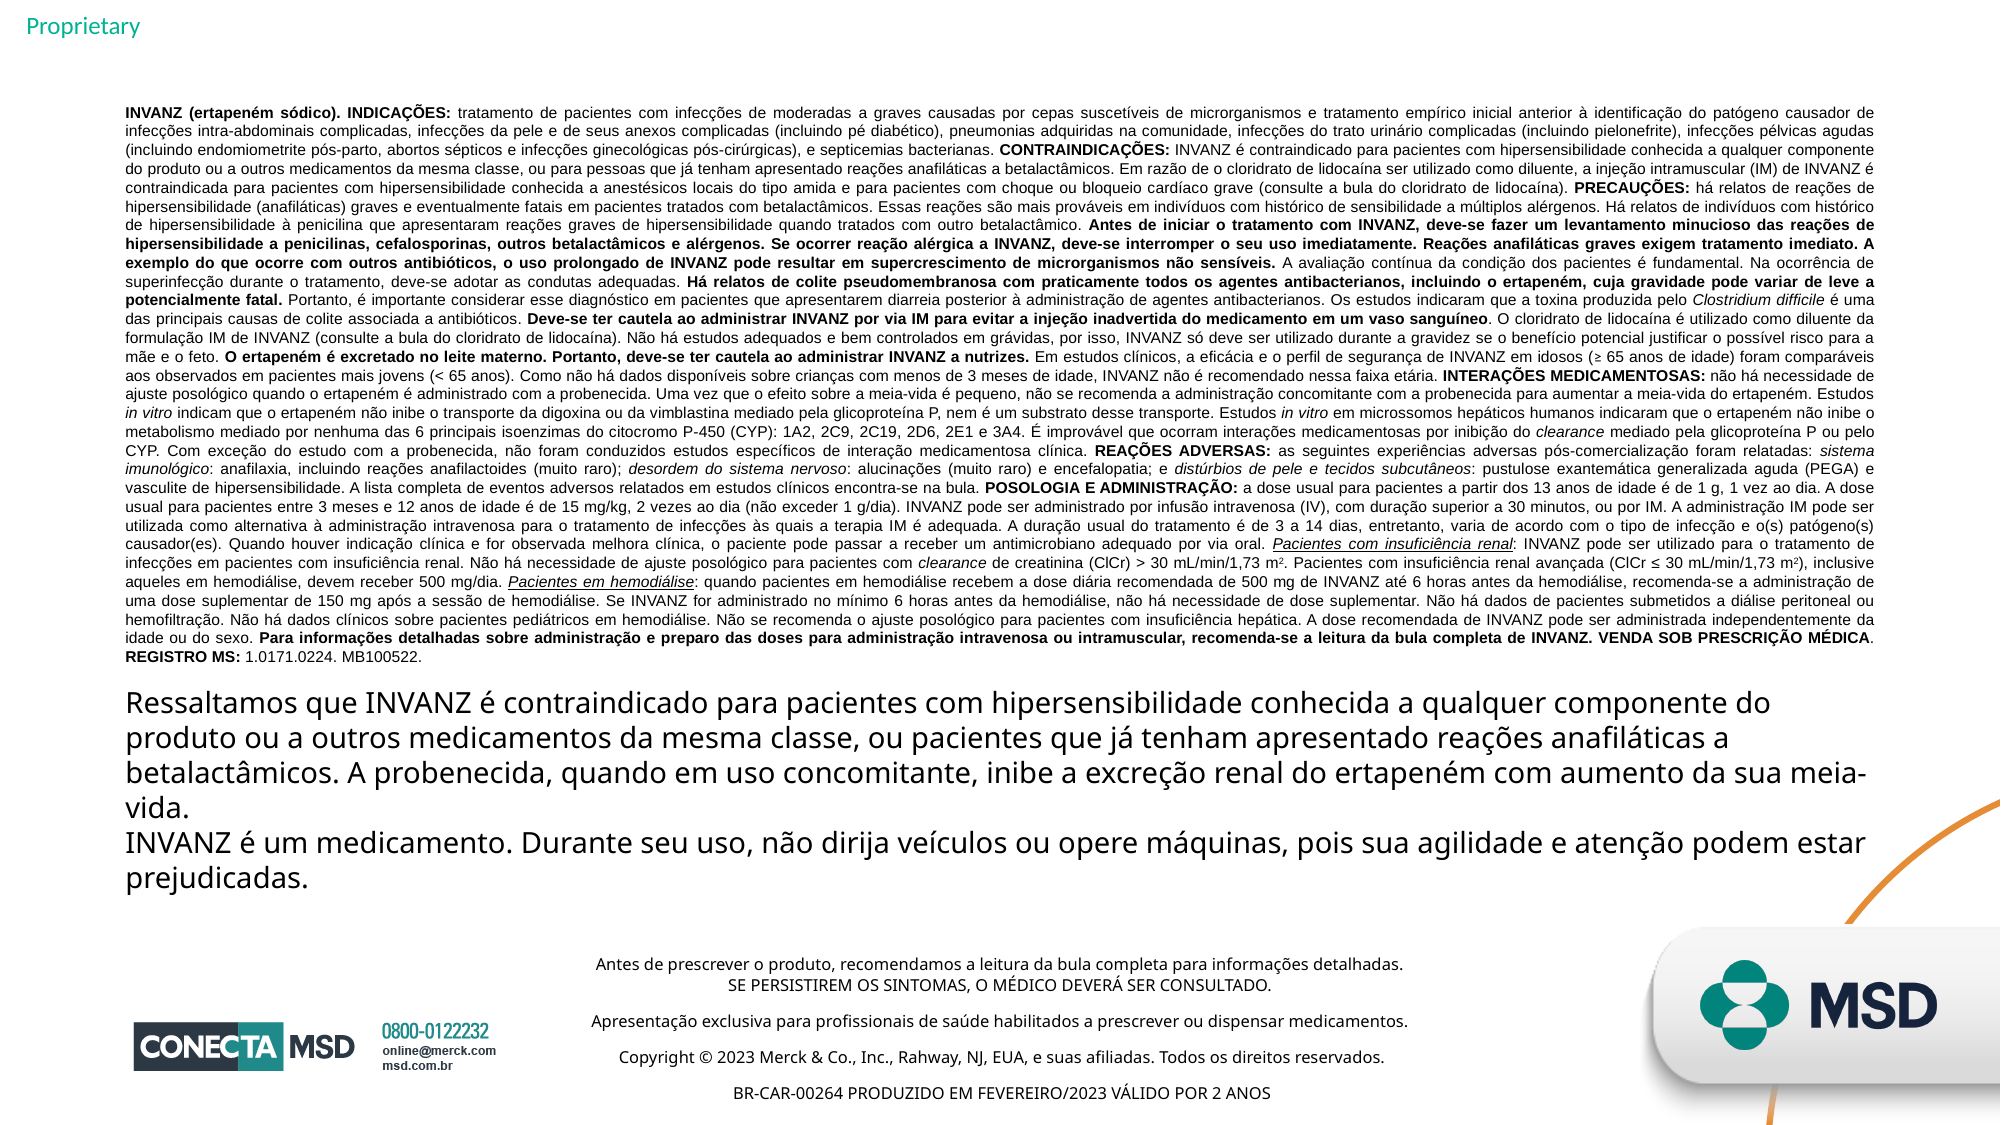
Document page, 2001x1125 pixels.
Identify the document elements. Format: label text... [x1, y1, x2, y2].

text_box [1890, 801, 2000, 924]
picture [110, 1005, 515, 1087]
picture [1557, 924, 2000, 1125]
text_box INVANZ (ertapeném sódico). INDICAÇÕES: tratamento de pacientes com infecções de moderadas a graves causadas por cepas suscetíveis de microrganismos e tratamento empírico inicial anterior à identificação do patógeno causador de infecções intra-abdominais complicadas, infecções da pele e de seus anexos complicadas (incluindo pé diabético), pneumonias adquiridas na comunidade, infecções do trato urinário complicadas (incluindo pielonefrite), infecções pélvicas agudas (incluindo endomiometrite pós-parto, abortos sépticos e infecções ginecológicas pós-cirúrgicas), e septicemias bacterianas. CONTRAINDICAÇÕES: INVANZ é contraindicado para pacientes com hipersensibilidade conhecida a qualquer componente do produto ou a outros medicamentos da mesma classe, ou para pessoas que já tenham apresentado reações anafiláticas a betalactâmicos. Em razão de o cloridrato de lidocaína ser utilizado como diluente, a injeção intramuscular (IM) de INVANZ é contraindicada para pacientes com hipersensibilidade conhecida a anestésicos locais do tipo amida e para pacientes com choque ou bloqueio cardíaco grave (consulte a bula do cloridrato de lidocaína). PRECAUÇÕES: há relatos de reações de hipersensibilidade (anafiláticas) graves e eventualmente fatais em pacientes tratados com betalactâmicos. Essas reações são mais prováveis em indivíduos com histórico de sensibilidade a múltiplos alérgenos. Há relatos de indivíduos com histórico de hipersensibilidade à penicilina que apresentaram reações graves de hipersensibilidade quando tratados com outro betalactâmico. Antes de iniciar o tratamento com INVANZ, deve-se fazer um levantamento minucioso das reações de hipersensibilidade a penicilinas, cefalosporinas, outros betalactâmicos e alérgenos. Se ocorrer reação alérgica a INVANZ, deve-se interromper o seu uso imediatamente. Reações anafiláticas graves exigem tratamento imediato. A exemplo do que ocorre com outros antibióticos, o uso prolongado de INVANZ pode resultar em supercrescimento de microrganismos não sensíveis. A avaliação contínua da condição dos pacientes é fundamental. Na ocorrência de superinfecção durante o tratamento, deve-se adotar as condutas adequadas. Há relatos de colite pseudomembranosa com praticamente todos os agentes antibacterianos, incluindo o ertapeném, cuja gravidade pode variar de leve a potencialmente fatal. Portanto, é importante considerar esse diagnóstico em pacientes que apresentarem diarreia posterior à administração de agentes antibacterianos. Os estudos indicaram que a toxina produzida pelo Clostridium difficile é uma das principais causas de colite associada a antibióticos. Deve-se ter cautela ao administrar INVANZ por via IM para evitar a injeção inadvertida do medicamento em um vaso sanguíneo. O cloridrato de lidocaína é utilizado como diluente da formulação IM de INVANZ (consulte a bula do cloridrato de lidocaína). Não há estudos adequados e bem controlados em grávidas, por isso, INVANZ só deve ser utilizado durante a gravidez se o benefício potencial justificar o possível risco para a mãe e o feto. O ertapeném é excretado no leite materno. Portanto, deve-se ter cautela ao administrar INVANZ a nutrizes. Em estudos clínicos, a eficácia e o perfil de segurança de INVANZ em idosos (≥ 65 anos de idade) foram comparáveis aos observados em pacientes mais jovens (< 65 anos). Como não há dados disponíveis sobre crianças com menos de 3 meses de idade, INVANZ não é recomendado nessa faixa etária. INTERAÇÕES MEDICAMENTOSAS: não há necessidade de ajuste posológico quando o ertapeném é administrado com a probenecida. Uma vez que o efeito sobre a meia-vida é pequeno, não se recomenda a administração concomitante com a probenecida para aumentar a meia-vida do ertapeném. Estudos in vitro indicam que o ertapeném não inibe o transporte da digoxina ou da vimblastina mediado pela glicoproteína P, nem é um substrato desse transporte. Estudos in vitro em microssomos hepáticos humanos indicaram que o ertapeném não inibe o metabolismo mediado por nenhuma das 6 principais isoenzimas do citocromo P-450 (CYP): 1A2, 2C9, 2C19, 2D6, 2E1 e 3A4. É improvável que ocorram interações medicamentosas por inibição do clearance mediado pela glicoproteína P ou pelo CYP. Com exceção do estudo com a probenecida, não foram conduzidos estudos específicos de interação medicamentosa clínica. REAÇÕES ADVERSAS: as seguintes experiências adversas pós-comercialização foram relatadas: sistema imunológico: anafilaxia, incluindo reações anafilactoides (muito raro); desordem do sistema nervoso: alucinações (muito raro) e encefalopatia; e distúrbios de pele e tecidos subcutâneos: pustulose exantemática generalizada aguda (PEGA) e vasculite de hipersensibilidade. A lista completa de eventos adversos relatados em estudos clínicos encontra-se na bula. POSOLOGIA E ADMINISTRAÇÃO: a dose usual para pacientes a partir dos 13 anos de idade é de 1 g, 1 vez ao dia. A dose usual para pacientes entre 3 meses e 12 anos de idade é de 15 mg/kg, 2 vezes ao dia (não exceder 1 g/dia). INVANZ pode ser administrado por infusão intravenosa (IV), com duração superior a 30 minutos, ou por IM. A administração IM pode ser utilizada como alternativa à administração intravenosa para o tratamento de infecções às quais a terapia IM é adequada. A duração usual do tratamento é de 3 a 14 dias, entretanto, varia de acordo com o tipo de infecção e o(s) patógeno(s) causador(es). Quando houver indicação clínica e for observada melhora clínica, o paciente pode passar a receber um antimicrobiano adequado por via oral. Pacientes com insuficiência renal: INVANZ pode ser utilizado para o tratamento de infecções em pacientes com insuficiência renal. Não há necessidade de ajuste posológico para pacientes com clearance de creatinina (ClCr) > 30 mL/min/1,73 m2. Pacientes com insuficiência renal avançada (ClCr ≤ 30 mL/min/1,73 m2), inclusive aqueles em hemodiálise, devem receber 500 mg/dia. Pacientes em hemodiálise: quando pacientes em hemodiálise recebem a dose diária recomendada de 500 mg de INVANZ até 6 horas antes da hemodiálise, recomenda-se a administração de uma dose suplementar de 150 mg após a sessão de hemodiálise. Se INVANZ for administrado no mínimo 6 horas antes da hemodiálise, não há necessidade de dose suplementar. Não há dados de pacientes submetidos a diálise peritoneal ou hemofiltração. Não há dados clínicos sobre pacientes pediátricos em hemodiálise. Não se recomenda o ajuste posológico para pacientes com insuficiência hepática. A dose recomendada de INVANZ pode ser administrada independentemente da idade ou do sexo. Para informações detalhadas sobre administração e preparo das doses para administração intravenosa ou intramuscular, recomenda-se a leitura da bula completa de INVANZ. VENDA SOB PRESCRIÇÃO MÉDICA. REGISTRO MS: 1.0171.0224. MB100522. Ressaltamos que INVANZ é contraindicado para pacientes com hipersensibilidade conhecida a qualquer componente do produto ou a outros medicamentos da mesma classe, ou pacientes que já tenham apresentado reações anafiláticas a betalactâmicos. A probenecida, quando em uso concomitante, inibe a excreção renal do ertapeném com aumento da sua meia-vida. INVANZ é um medicamento. Durante seu uso, não dirija veículos ou opere máquinas, pois sua agilidade e atenção podem estar prejudicadas. Antes de prescrever o produto, recomendamos a leitura da bula completa para informações detalhadas. SE PERSISTIREM OS SINTOMAS, O MÉDICO DEVERÁ SER CONSULTADO. Apresentação exclusiva para profissionais de saúde habilitados a prescrever ou dispensar medicamentos. Copyright © 2023 Merck & Co., Inc., Rahway, NJ, EUA, e suas afiliadas. Todos os direitos reservados. BR-CAR-00264 PRODUZIDO EM FEVEREIRO/2023 VÁLIDO POR 2 ANOS [110, 95, 1890, 1111]
